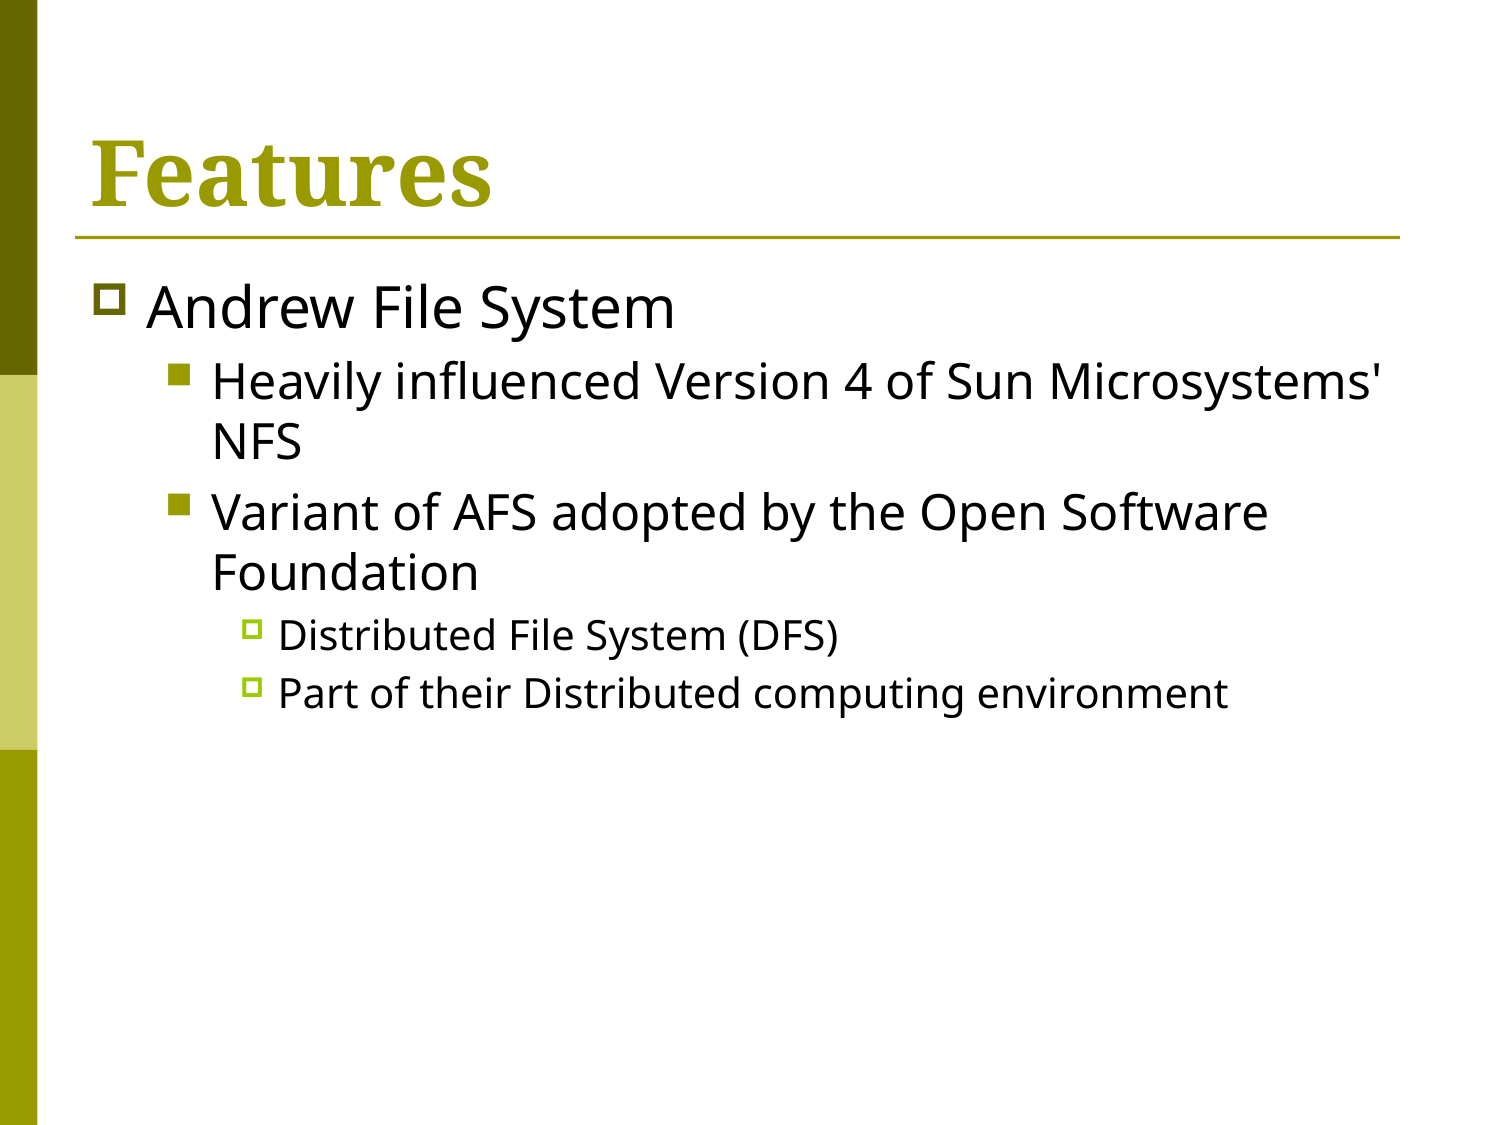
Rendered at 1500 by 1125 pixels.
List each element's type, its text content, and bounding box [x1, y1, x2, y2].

title Features [74, 45, 1426, 233]
list Andrew File System Heavily influenced Version 4 of Sun Microsystems' NFS Variant of AFS adopted by the Open Software Foundation Distributed File System (DFS) Part of their Distributed computing environment [74, 262, 1426, 1006]
